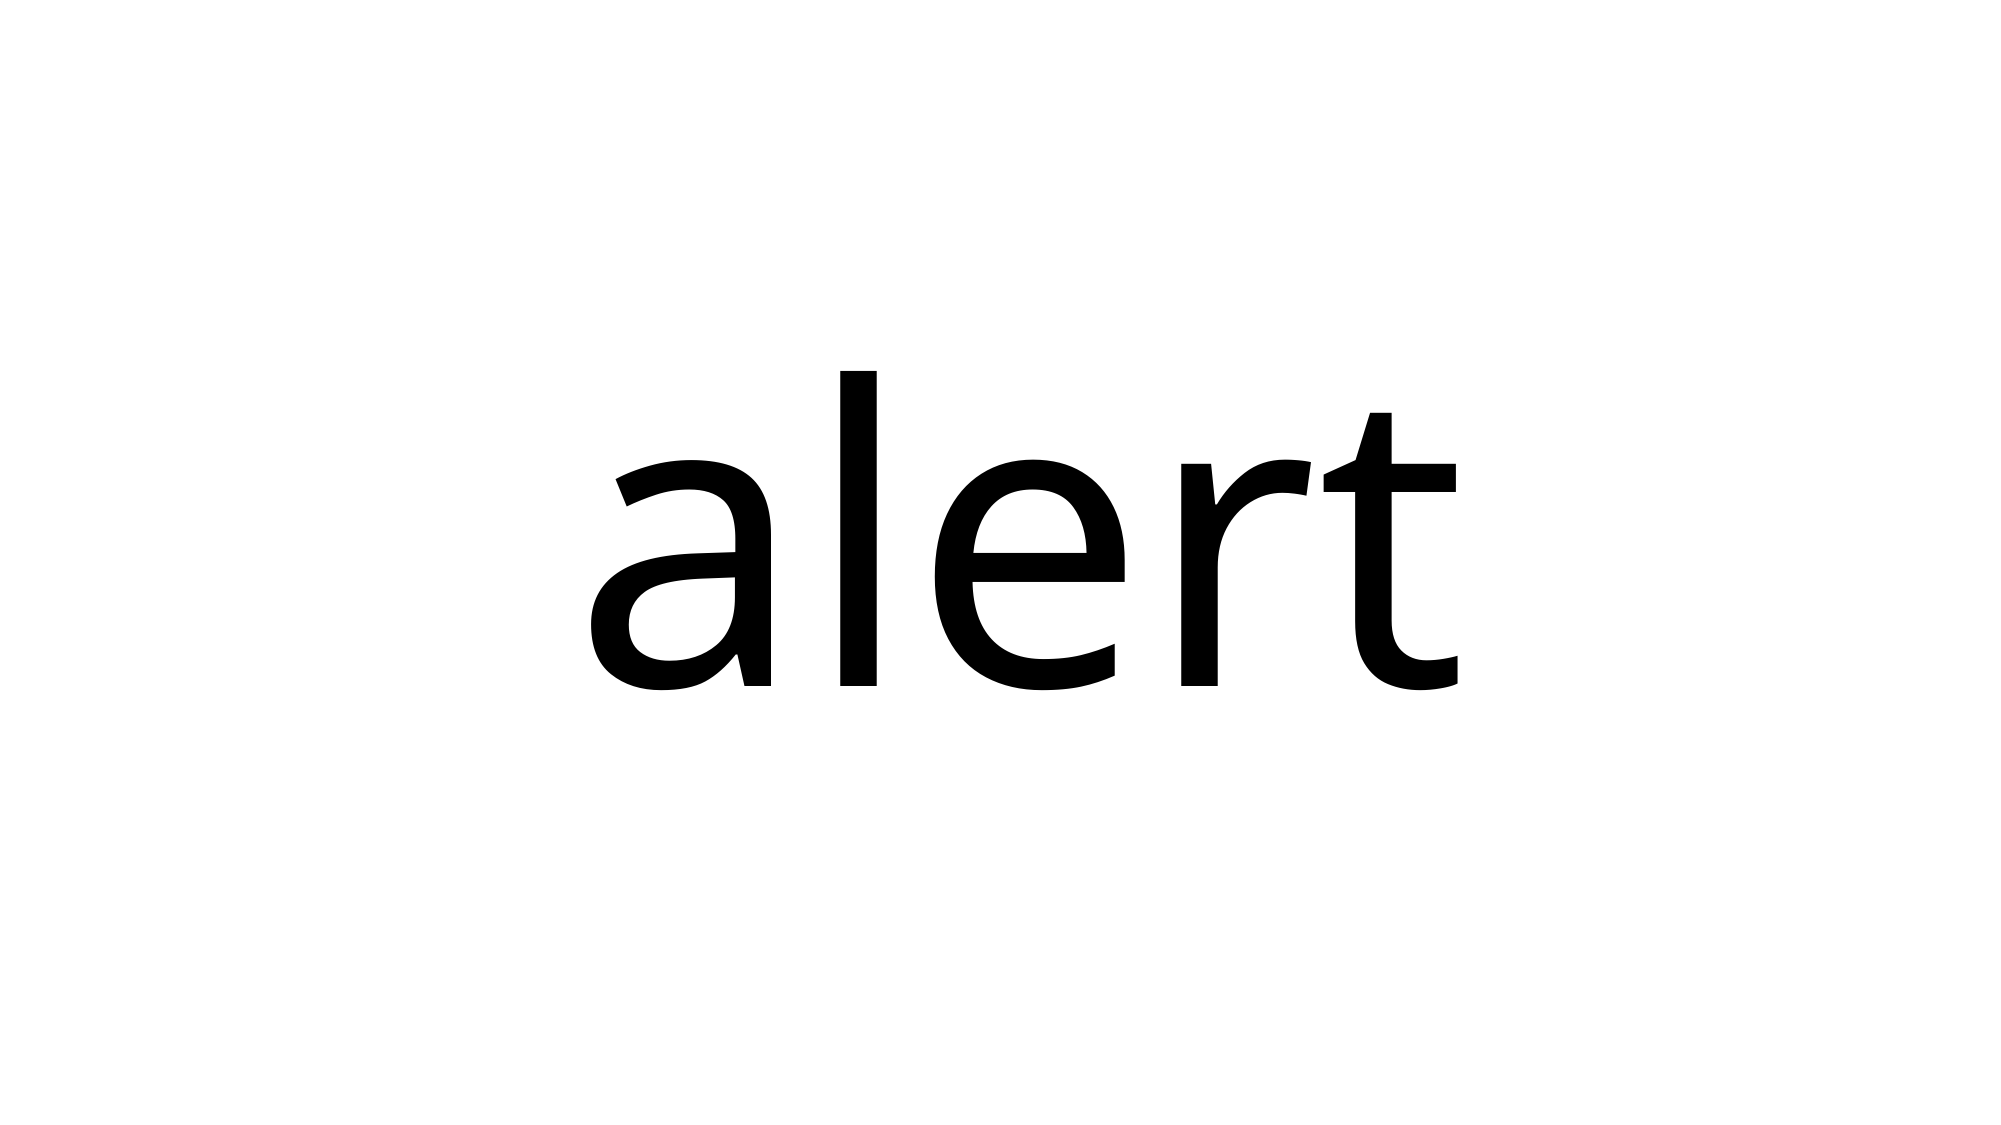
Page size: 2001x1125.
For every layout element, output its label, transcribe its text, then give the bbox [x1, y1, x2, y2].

text_box alert [157, 443, 1883, 662]
